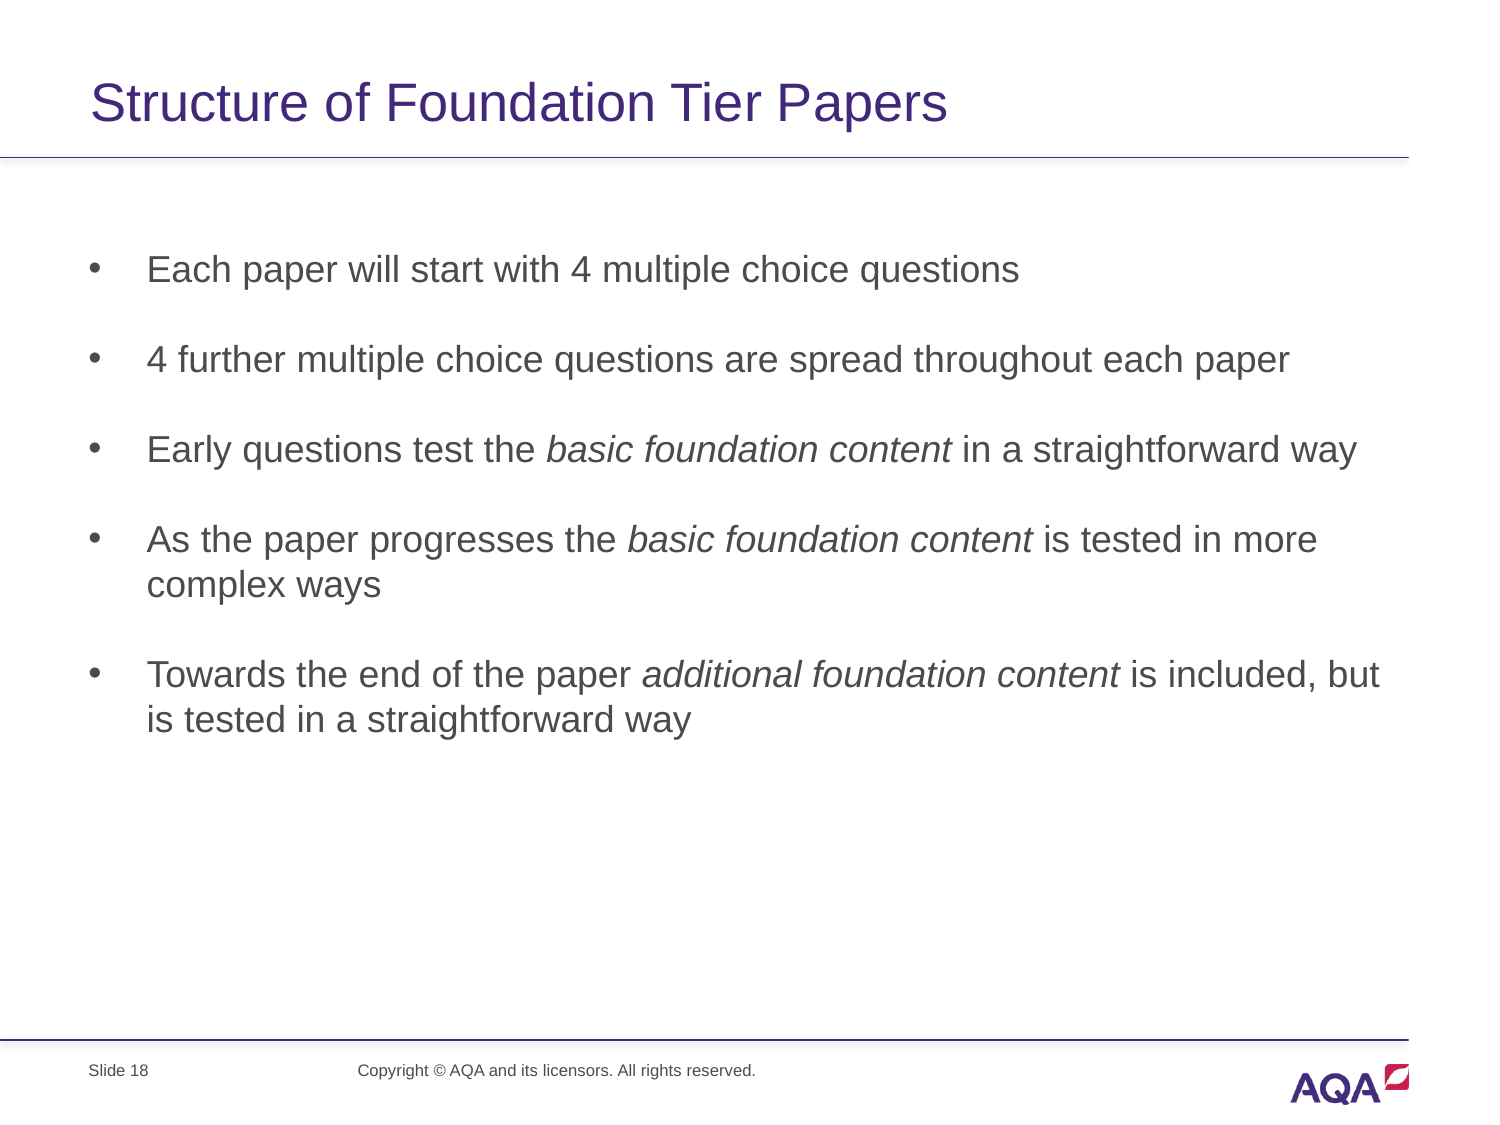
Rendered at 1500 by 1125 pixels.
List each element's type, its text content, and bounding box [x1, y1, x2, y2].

title Structure of Foundation Tier Papers [75, 66, 1425, 145]
text_box Slide 18 [73, 1052, 307, 1110]
text_box Each paper will start with 4 multiple choice questions 4 further multiple choice questions are spread throughout each paper Early questions test the basic foundation content in a straightforward way As the paper progresses the basic foundation content is tested in more complex ways Towards the end of the paper additional foundation content is included, but is tested in a straightforward way [73, 237, 1425, 911]
text_box Copyright © AQA and its licensors. All rights reserved. [342, 1052, 782, 1092]
picture [1290, 1064, 1409, 1105]
